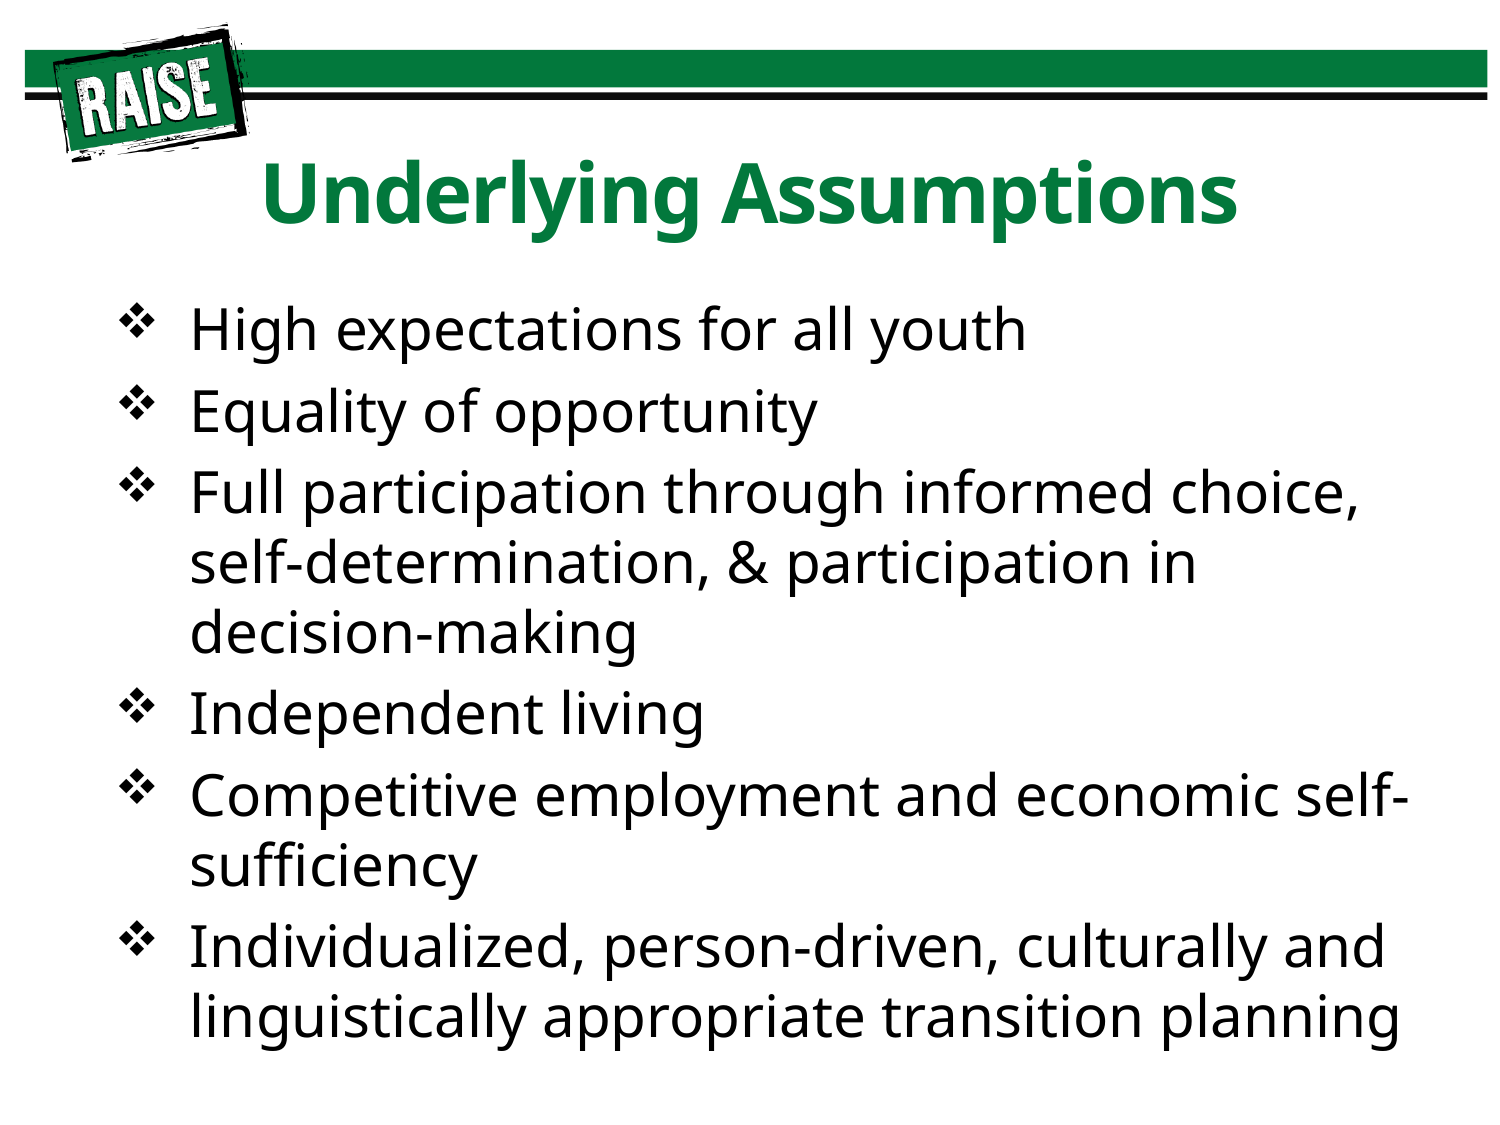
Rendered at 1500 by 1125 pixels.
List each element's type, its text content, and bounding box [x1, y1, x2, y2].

picture [52, 21, 250, 163]
title Underlying Assumptions [75, 87, 1425, 293]
list High expectations for all youth Equality of opportunity Full participation through informed choice, self-determination, & participation in decision-making Independent living Competitive employment and economic self-sufficiency Individualized, person-driven, culturally and linguistically appropriate transition planning [99, 284, 1450, 1085]
